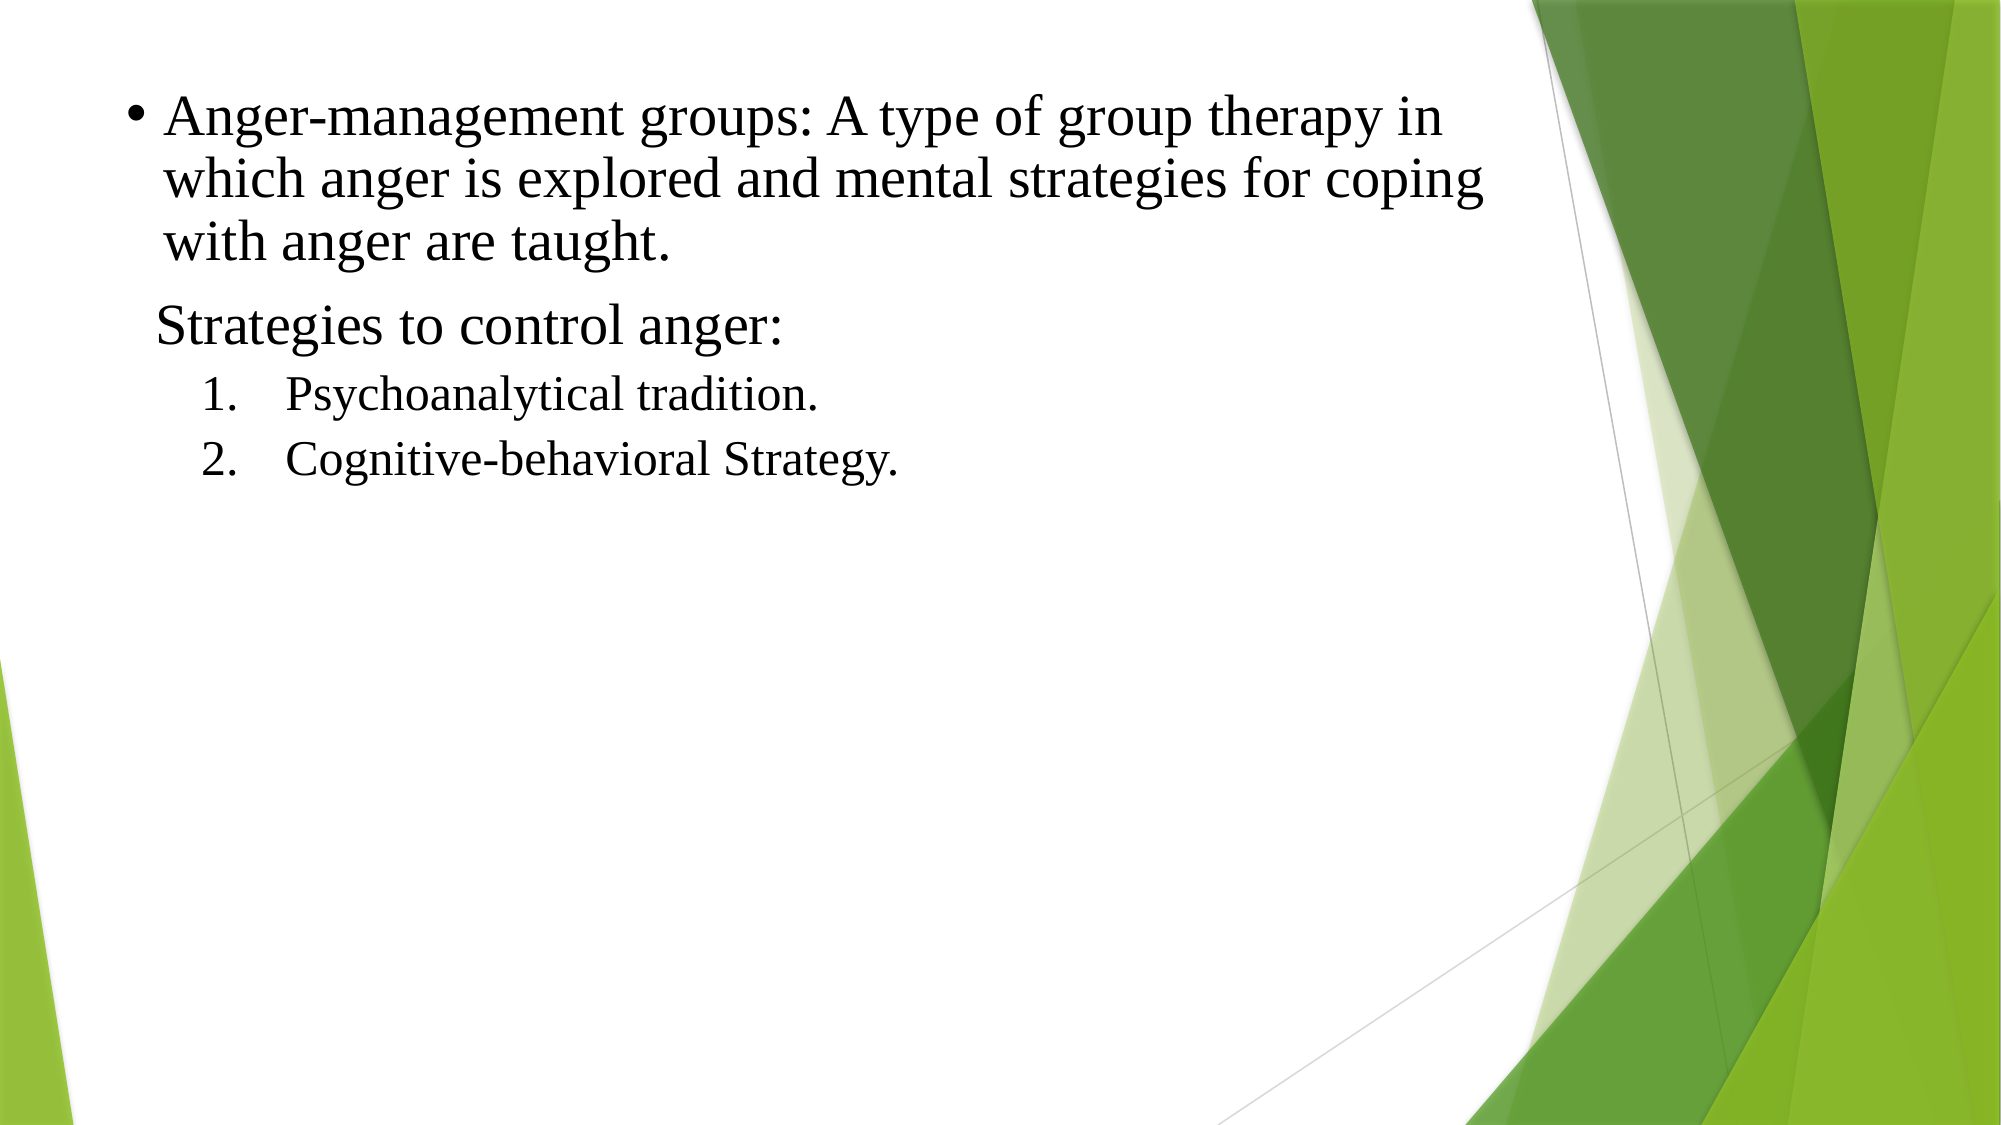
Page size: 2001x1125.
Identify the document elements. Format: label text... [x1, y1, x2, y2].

list Anger-management groups: A type of group therapy in which anger is explored and mental strategies for coping with anger are taught. Strategies to control anger: Psychoanalytical tradition. Cognitive-behavioral Strategy. [111, 77, 1522, 991]
